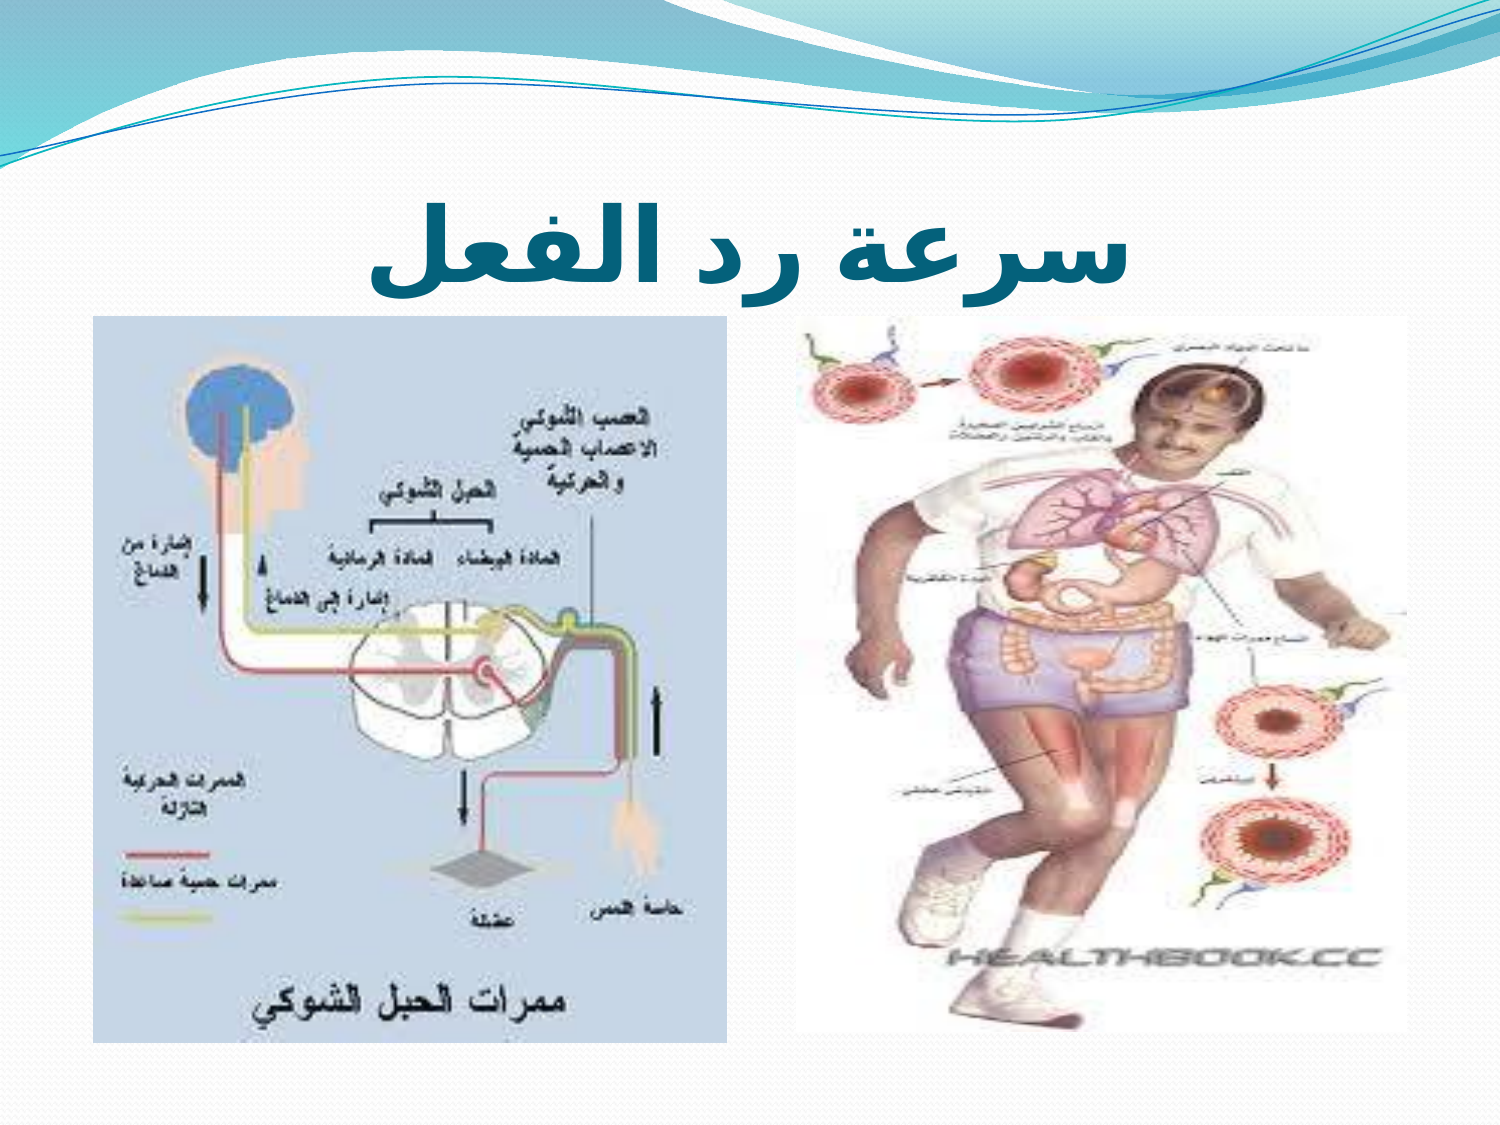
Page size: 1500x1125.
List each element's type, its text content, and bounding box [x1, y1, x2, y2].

title سرعة رد الفعل [75, 115, 1425, 303]
picture [93, 316, 727, 1044]
picture [796, 316, 1407, 1032]
